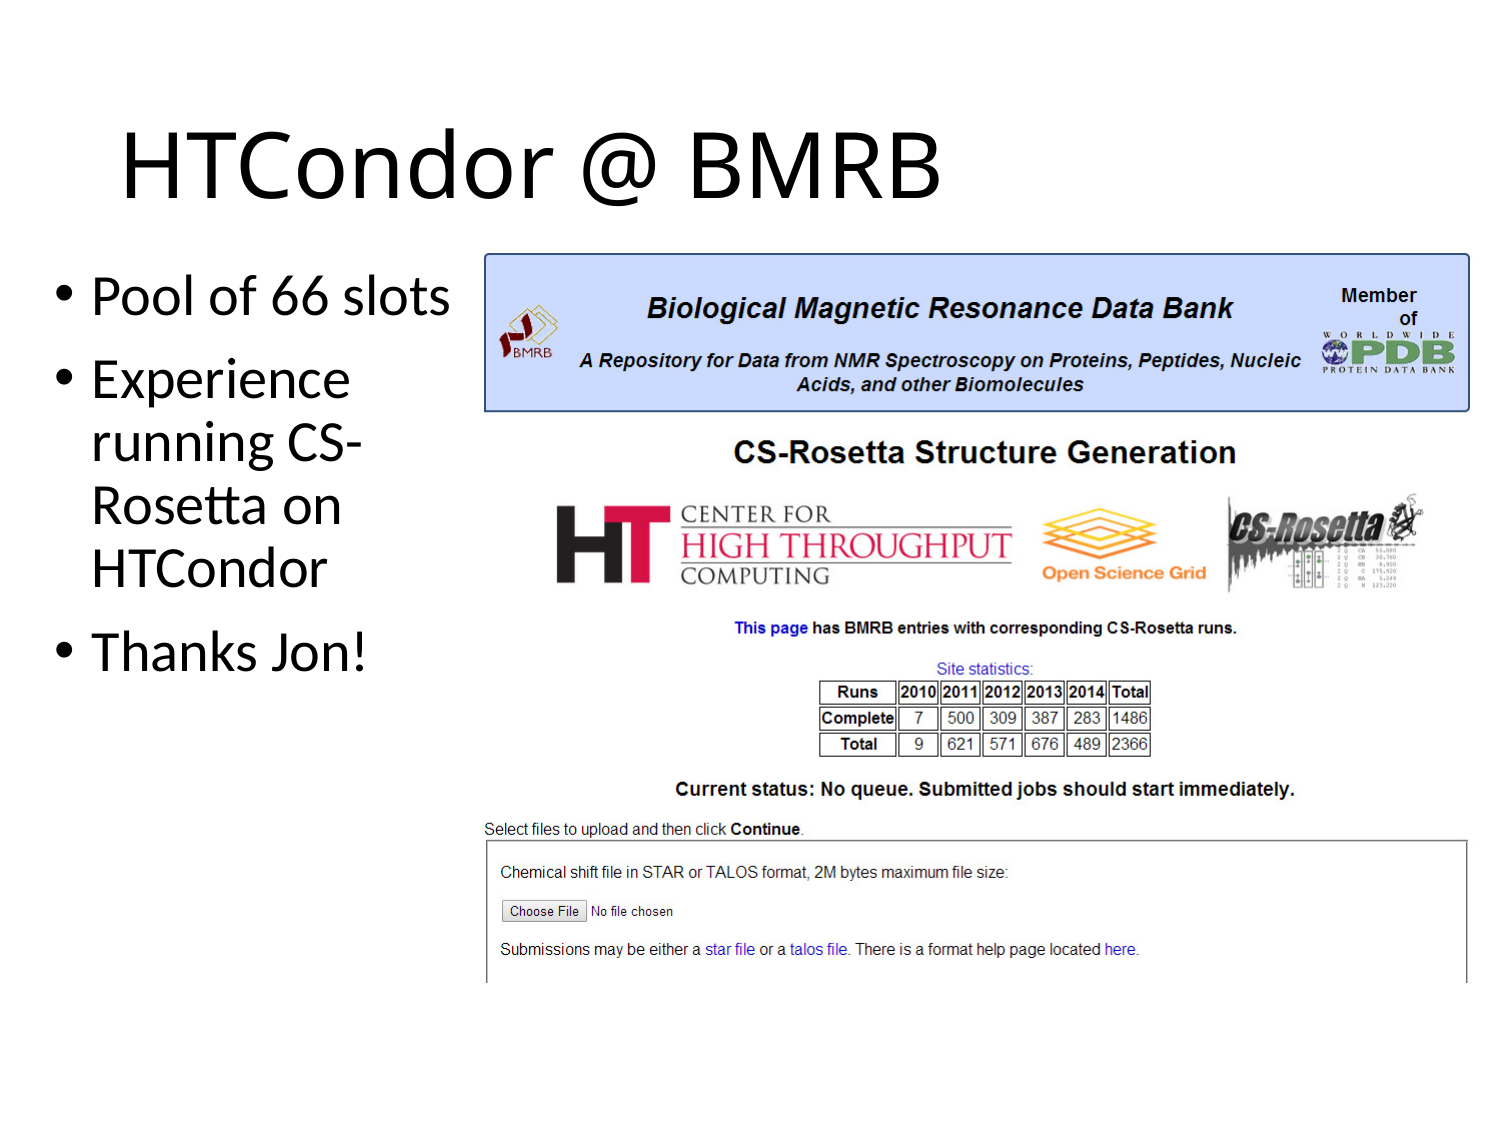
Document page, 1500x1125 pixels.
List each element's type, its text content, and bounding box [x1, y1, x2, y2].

picture [481, 245, 1473, 983]
title HTCondor @ BMRB [103, 59, 1397, 257]
list Pool of 66 slots Experience running CS-Rosetta on HTCondor Thanks Jon! [39, 257, 481, 972]
